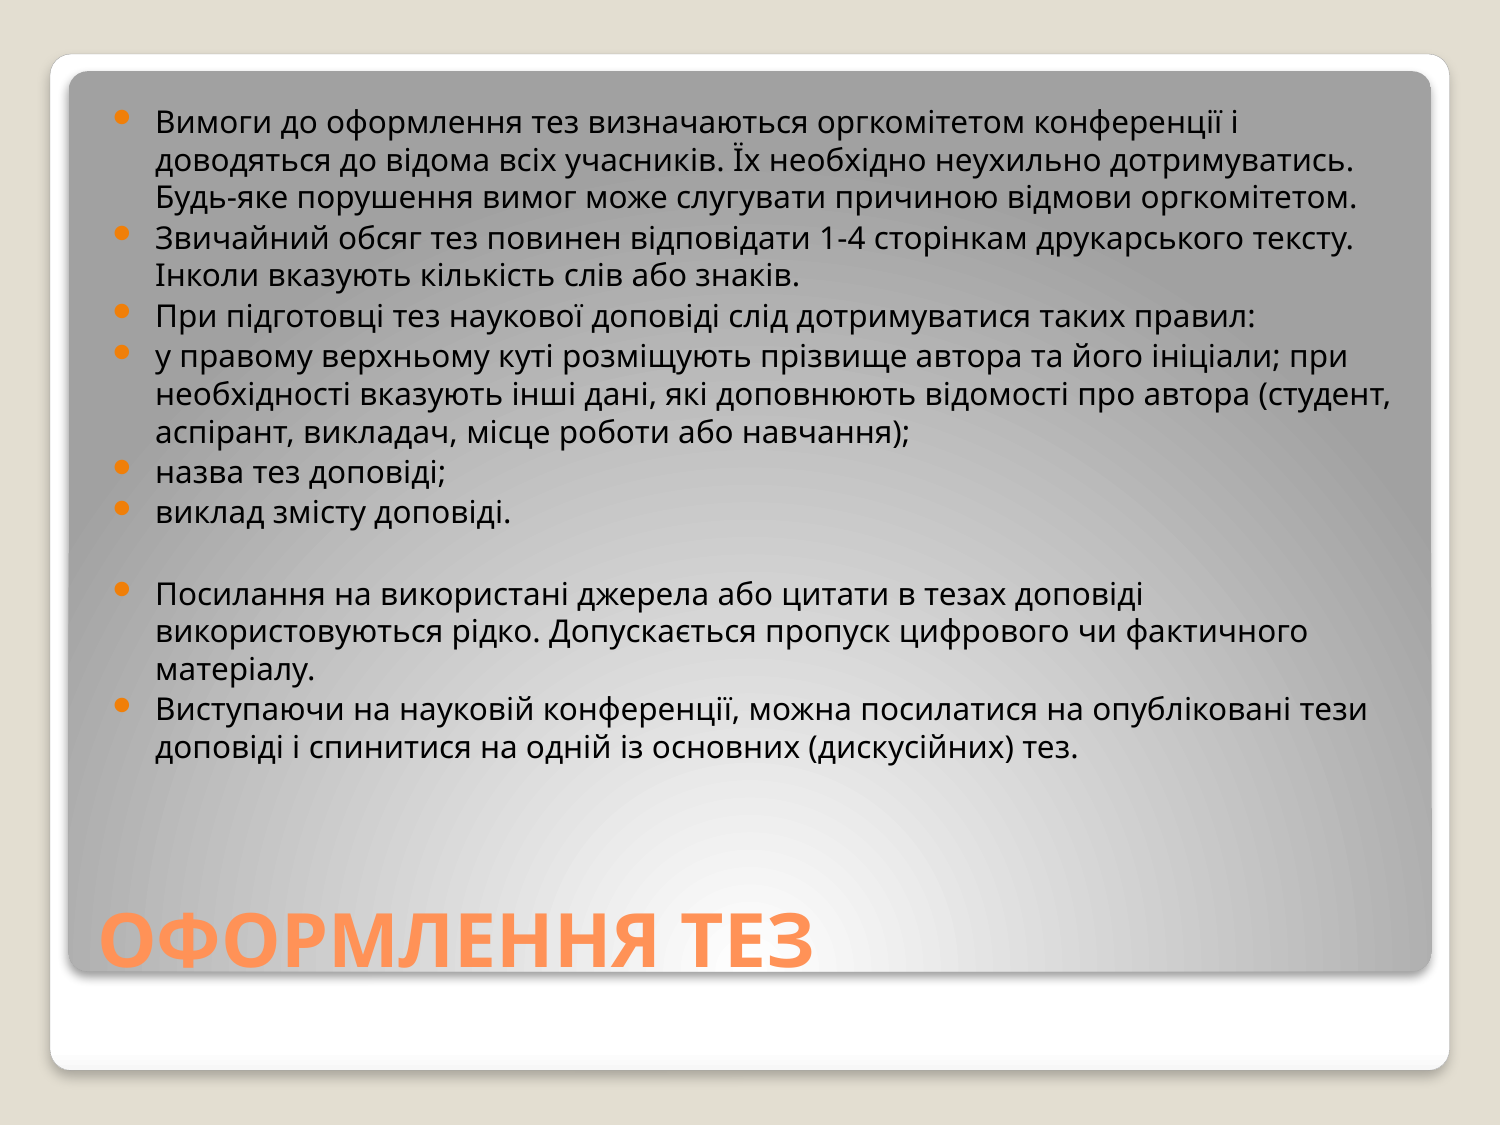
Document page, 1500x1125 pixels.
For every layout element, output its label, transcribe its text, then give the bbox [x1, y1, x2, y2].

list Вимоги до оформлення тез визначаються оргкомітетом конференції і доводяться до відома всіх учасників. Їх необхідно неухильно дотримуватись. Будь-яке порушення вимог може слугувати причиною відмови оргкомітетом. Звичайний обсяг тез повинен відповідати 1-4 сторінкам друкарського тексту. Інколи вказують кількість слів або знаків. При підготовці тез наукової доповіді слід дотримуватися таких правил: у правому верхньому куті розміщують прізвище автора та його ініціали; при необхідності вказують інші дані, які доповнюють відомості про автора (студент, аспірант, викладач, місце роботи або навчання); назва тез доповіді; виклад змісту доповіді. Посилання на використані джерела або цитати в тезах доповіді використовуються рідко. Допускається пропуск цифрового чи фактичного матеріалу. Виступаючи на науковій конференції, можна посилатися на опубліковані тези доповіді і спинитися на одній із основних (дискусійних) тез. [82, 86, 1425, 774]
title ОФОРМЛЕННЯ ТЕЗ [82, 869, 1425, 990]
